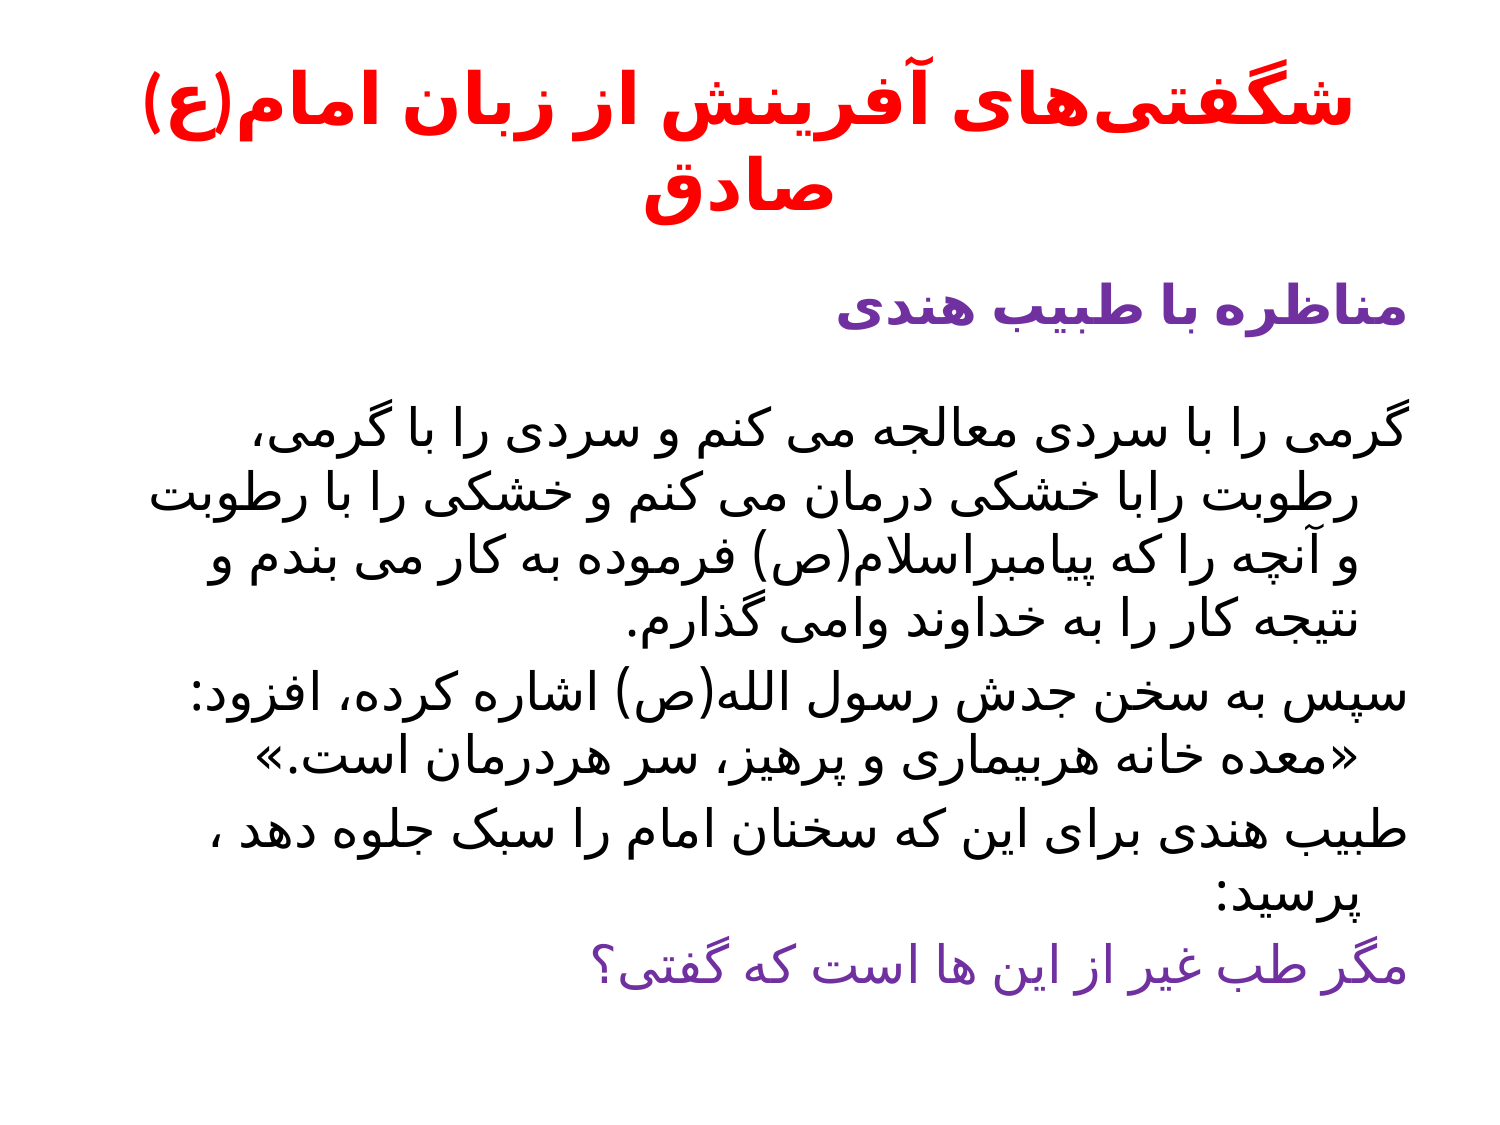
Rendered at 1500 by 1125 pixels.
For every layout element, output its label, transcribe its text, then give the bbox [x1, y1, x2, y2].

text_box (ع)شگفتی‌های آفرینش از زبان امام صادق [74, 45, 1425, 233]
text_box مناظره با طبیب هندی [749, 262, 1425, 386]
list گرمی را با سردی معالجه می کنم و سردی را با گرمی، رطوبت رابا خشکی درمان می کنم و خشکی را با رطوبت و آنچه را که پیامبراسلام(ص) فرموده به کار می بندم و نتیجه کار را به خداوند وامی گذارم. سپس به سخن جدش رسول الله(ص) اشاره کرده، افزود: «معده خانه هربیماری و پرهیز، سر هردرمان است.» طبیب هندی برای این که سخنان امام را سبک جلوه دهد ، پرسید: مگر طب غیر از این ها است که گفتی؟ [117, 386, 1425, 1005]
